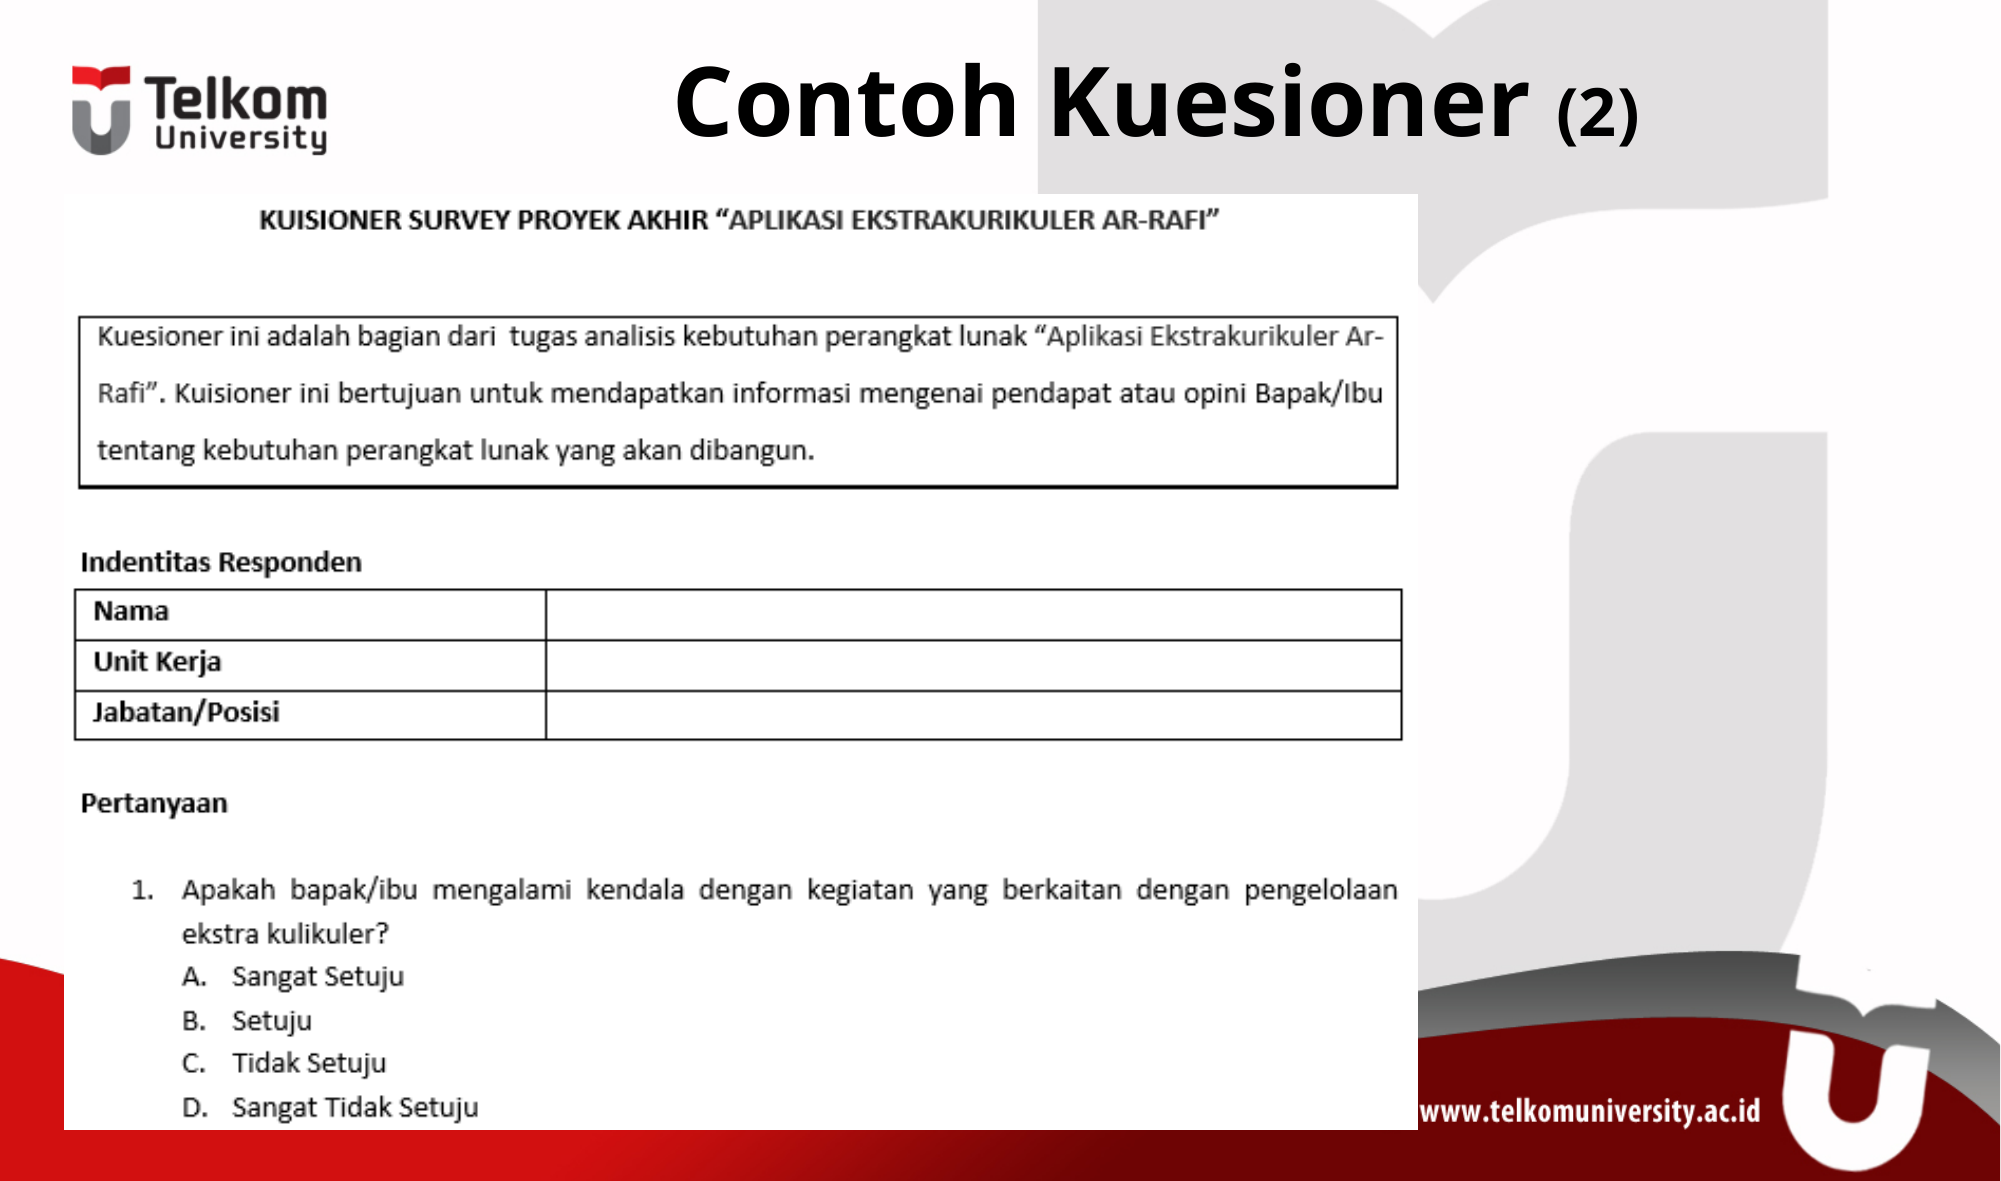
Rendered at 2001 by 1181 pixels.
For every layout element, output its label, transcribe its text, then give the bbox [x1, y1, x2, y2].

title Contoh Kuesioner (2) [370, 33, 1943, 177]
picture [0, 0, 2001, 1181]
